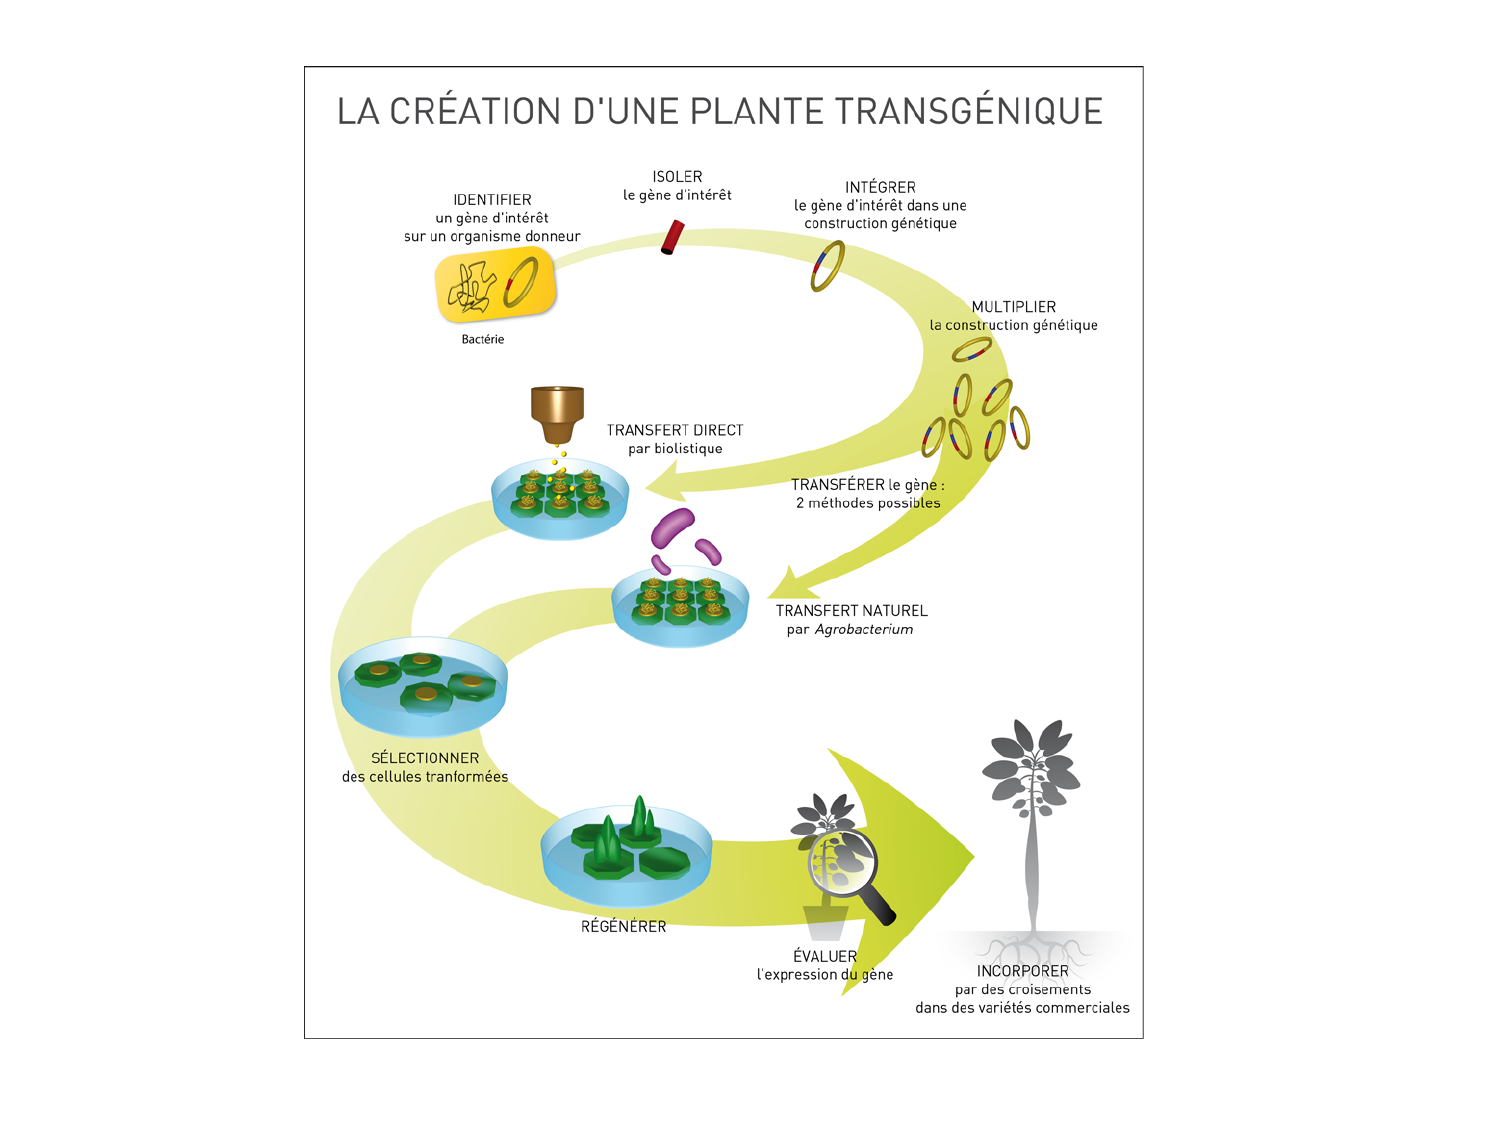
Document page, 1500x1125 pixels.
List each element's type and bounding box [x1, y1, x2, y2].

picture [303, 66, 1144, 1040]
